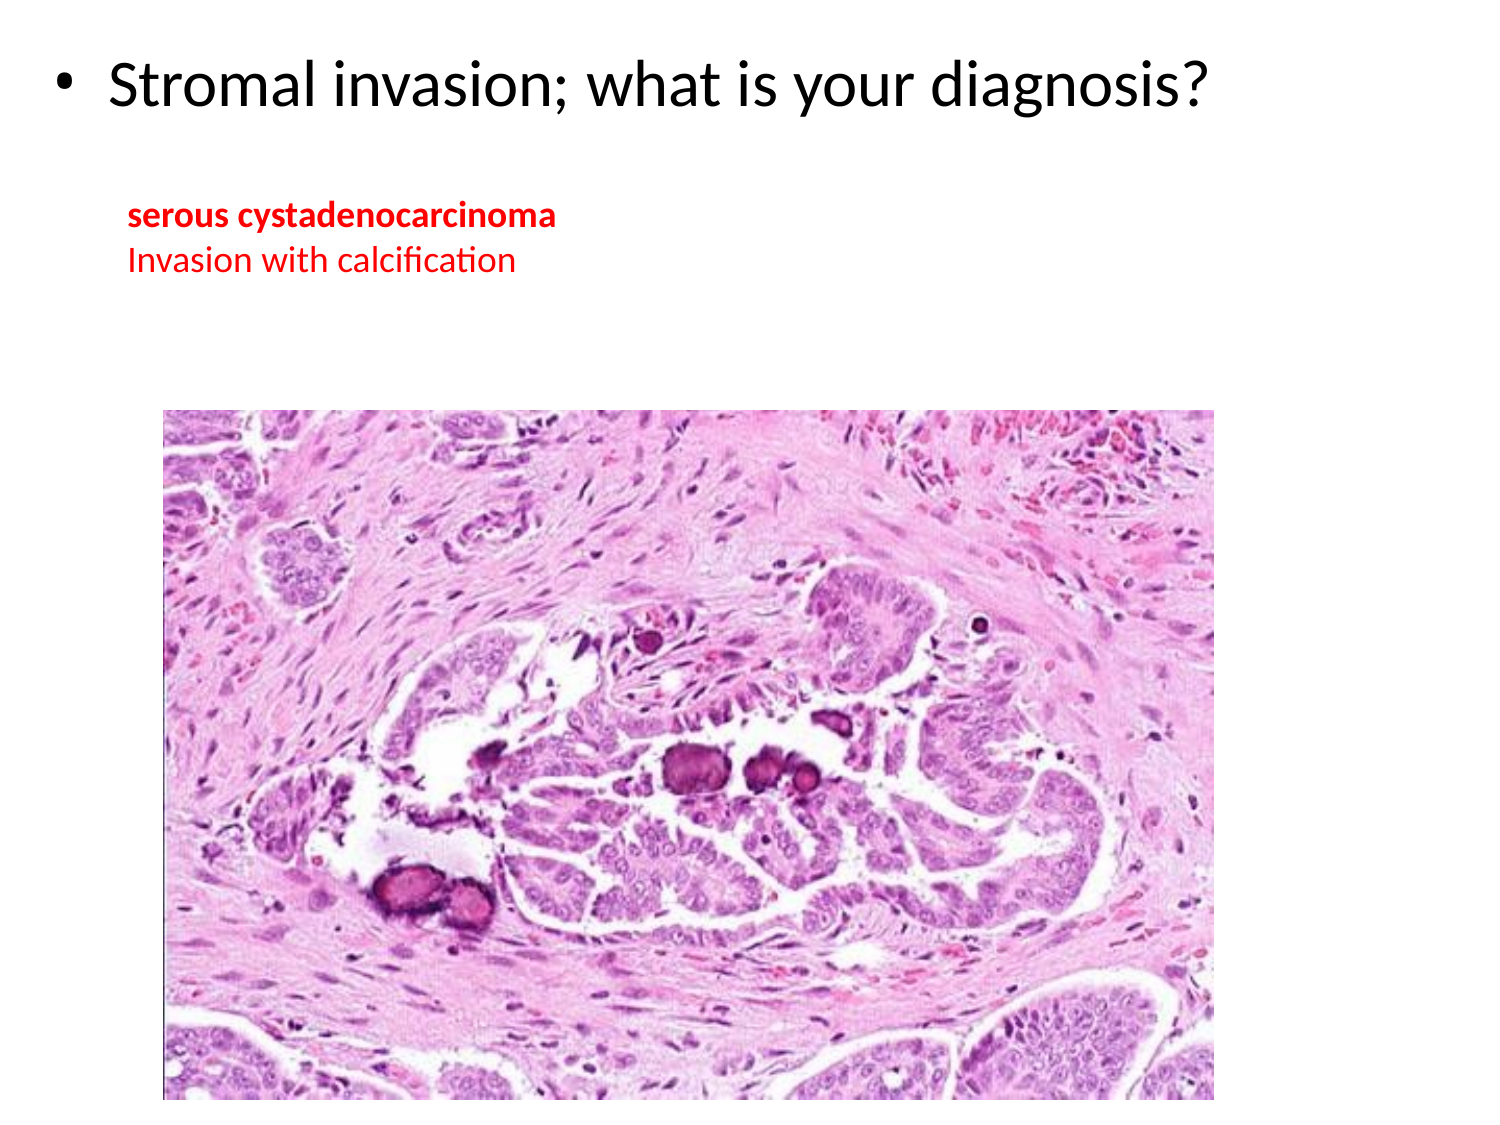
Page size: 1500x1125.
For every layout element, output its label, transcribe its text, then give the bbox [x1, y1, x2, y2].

picture [163, 409, 1215, 1101]
text_box serous cystadenocarcinoma Invasion with calcification [112, 137, 789, 288]
text_box Stromal invasion; what is your diagnosis? [49, 37, 1221, 120]
